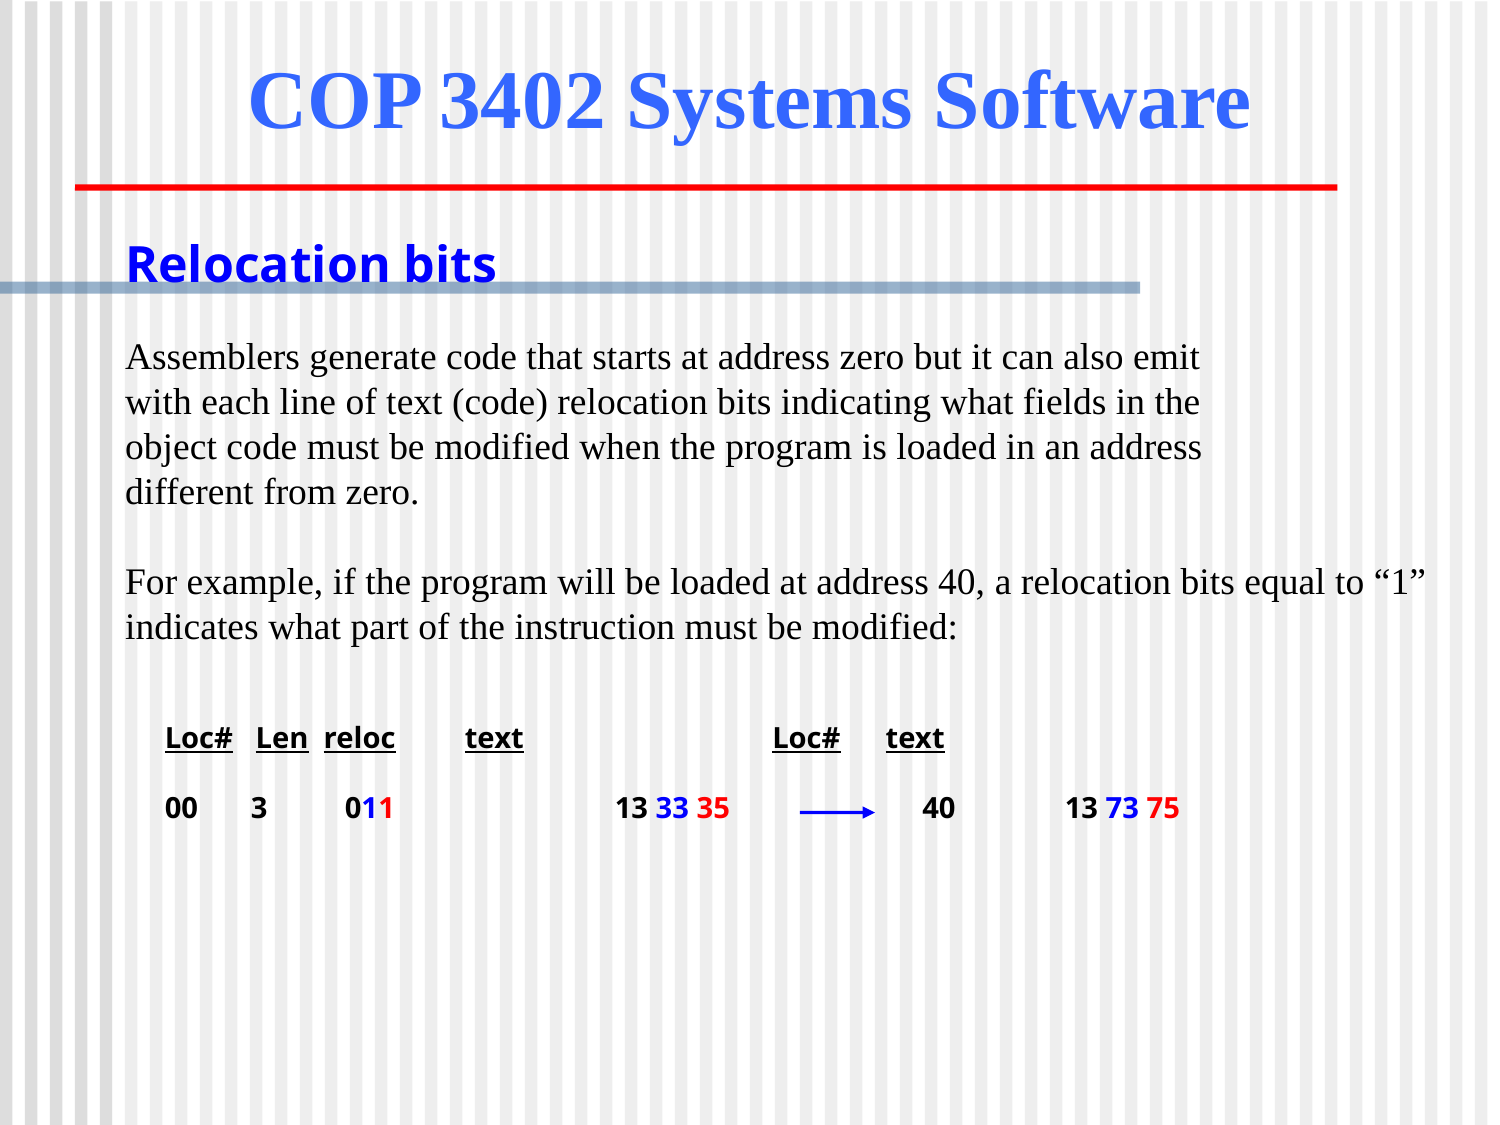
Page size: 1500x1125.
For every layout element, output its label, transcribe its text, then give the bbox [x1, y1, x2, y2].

title COP 3402 Systems Software [74, 37, 1426, 153]
text_box [799, 806, 875, 819]
text_box Relocation bits [99, 224, 1375, 300]
text_box Loc# Len reloc text Loc# text 00 3 011 13 33 35 40 13 73 75 [149, 712, 1425, 867]
text_box Assemblers generate code that starts at address zero but it can also emit with each line of text (code) relocation bits indicating what fields in the object code must be modified when the program is loaded in an address different from zero. For example, if the program will be loaded at address 40, a relocation bits equal to “1” indicates what part of the instruction must be modified: [110, 324, 1453, 655]
